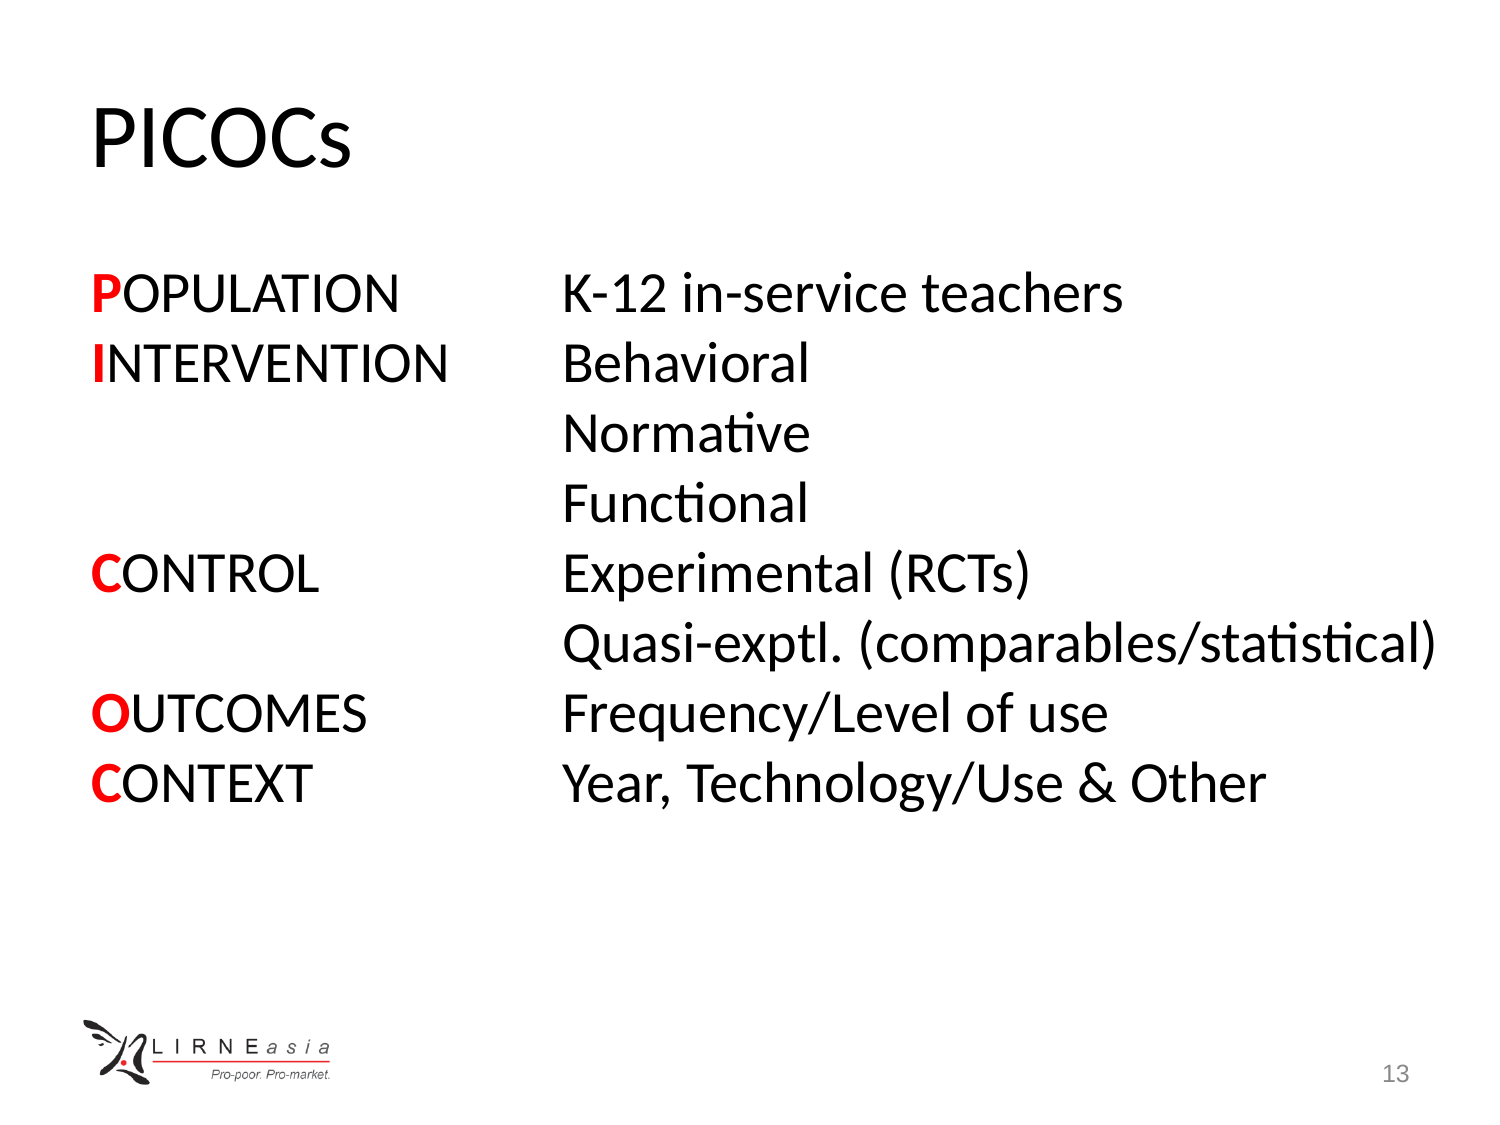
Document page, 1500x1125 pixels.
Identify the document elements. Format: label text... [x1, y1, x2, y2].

slide_number 13 [1074, 1042, 1425, 1103]
title POPULATION K-12 in-service teachers INTERVENTION Behavioral Normative Functional CONTROL Experimental (RCTs) Quasi-exptl. (comparables/statistical) OUTCOMES Frequency/Level of use CONTEXT Year, Technology/Use & Other [75, 262, 1500, 876]
picture [75, 1012, 338, 1091]
text_box PICOCs [75, 62, 1175, 200]
